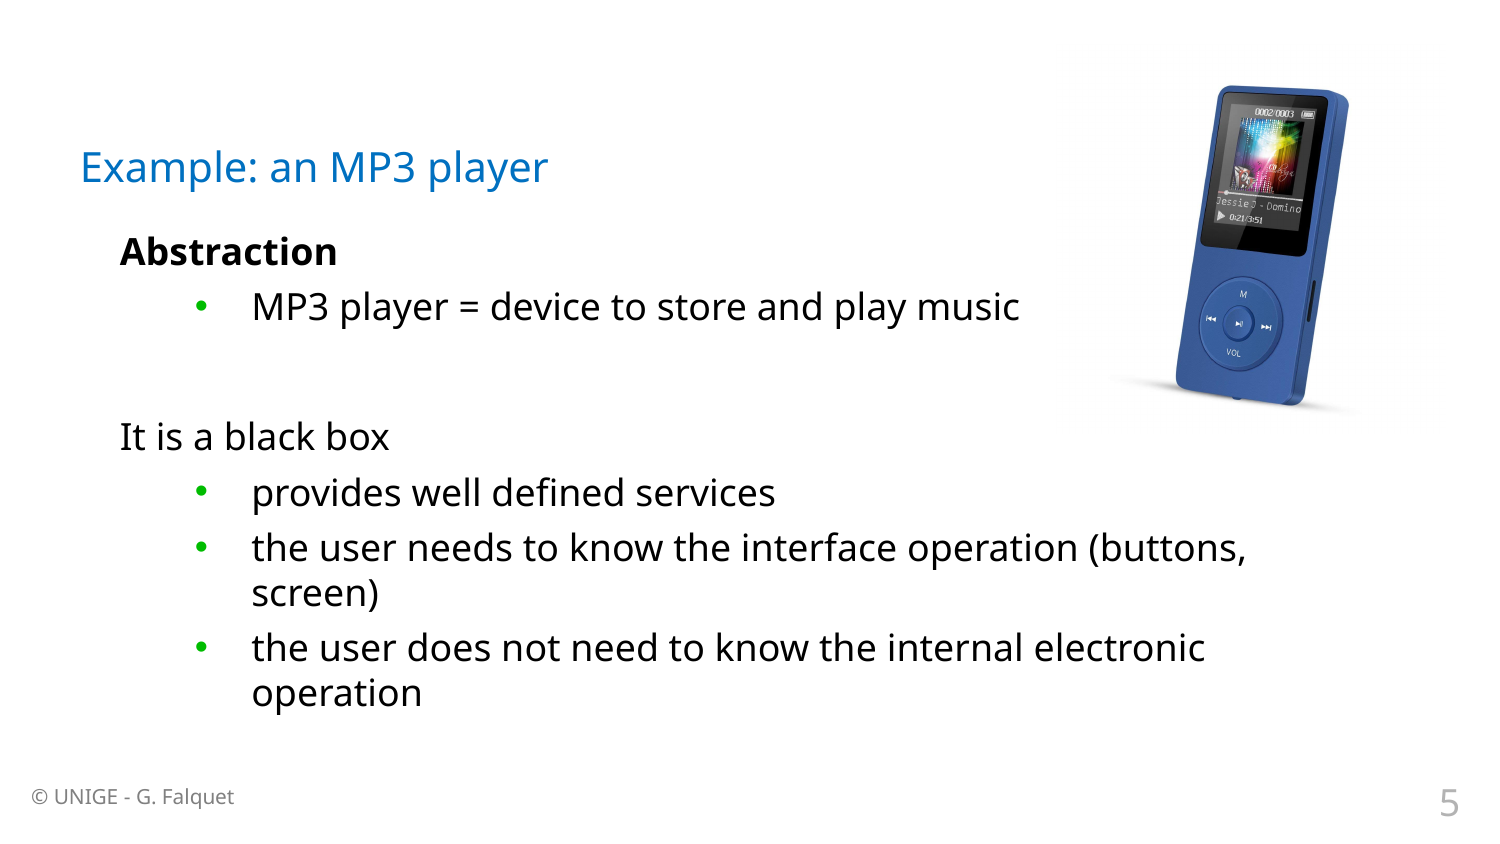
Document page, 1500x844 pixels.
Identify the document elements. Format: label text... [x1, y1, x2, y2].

list Abstraction MP3 player = device to store and play music It is a black box provides well defined services the user needs to know the interface operation (buttons, screen) the user does not need to know the internal electronic operation [105, 257, 1329, 759]
picture [1056, 44, 1446, 434]
slide_number © UNIGE - G. Falquet [15, 775, 425, 824]
title Example: an MP3 player [65, 109, 1051, 222]
slide_number 5 [1162, 771, 1476, 828]
